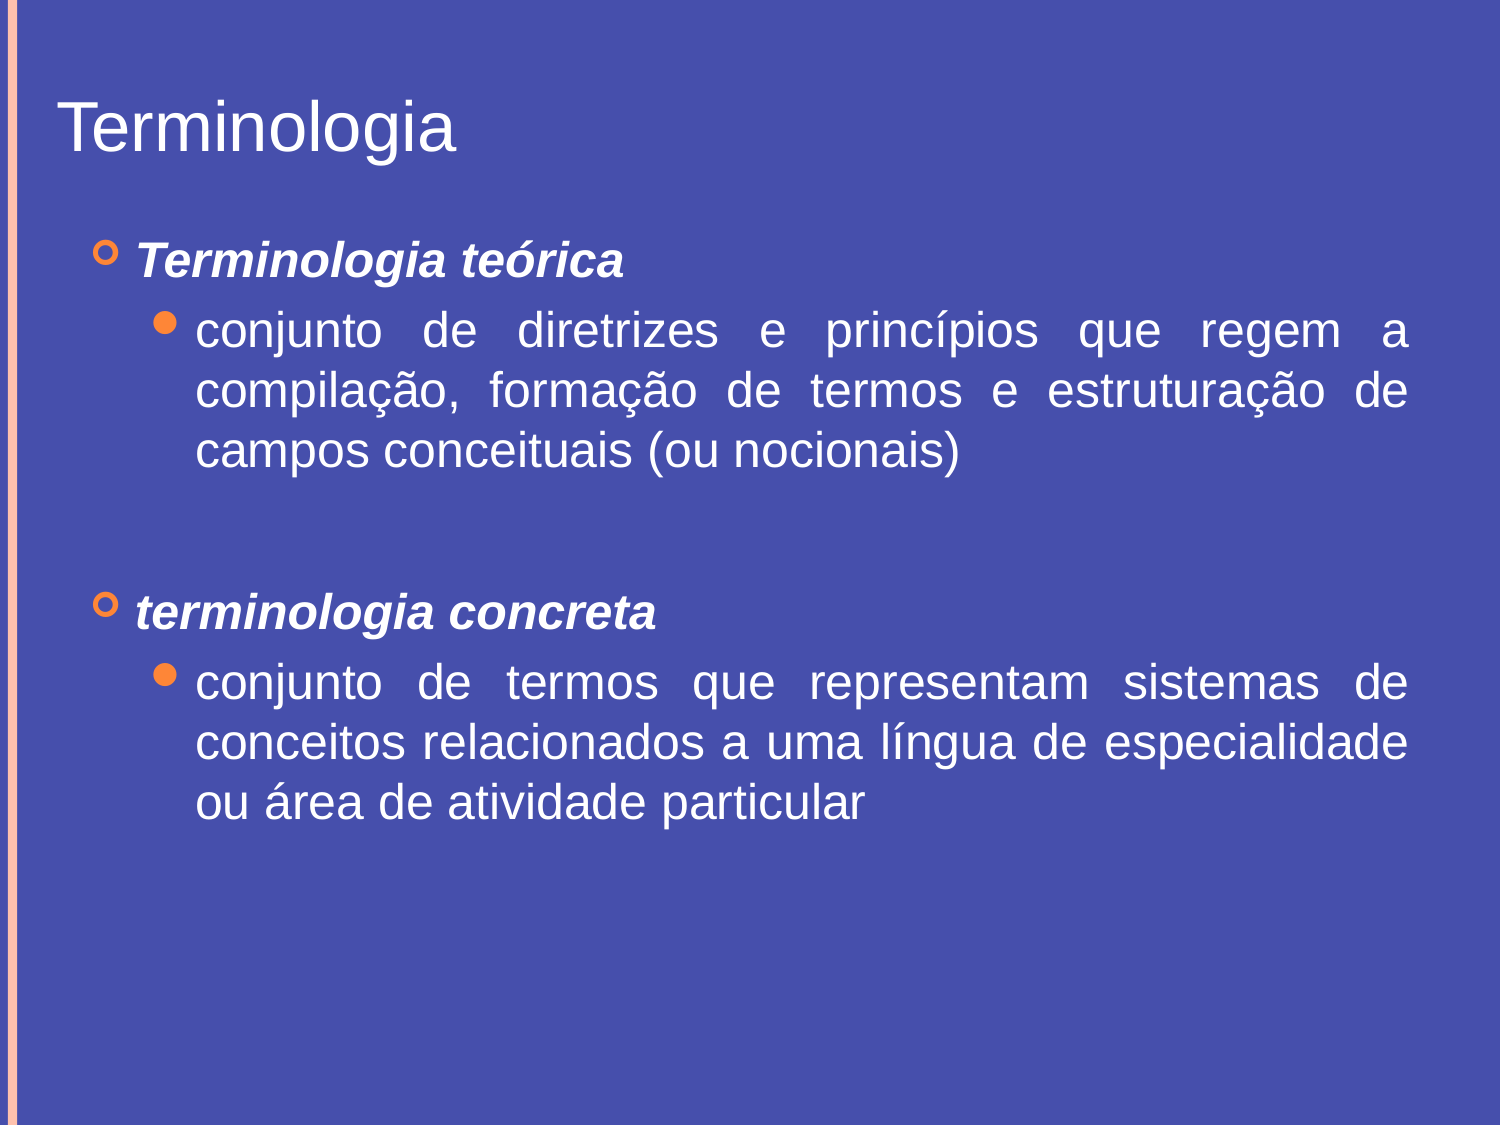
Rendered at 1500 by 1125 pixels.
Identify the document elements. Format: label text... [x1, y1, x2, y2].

title Terminologia [41, 45, 1436, 173]
list Terminologia teórica conjunto de diretrizes e princípios que regem a compilação, formação de termos e estruturação de campos conceituais (ou nocionais) terminologia concreta conjunto de termos que representam sistemas de conceitos relacionados a uma língua de especialidade ou área de atividade particular [74, 219, 1426, 1006]
